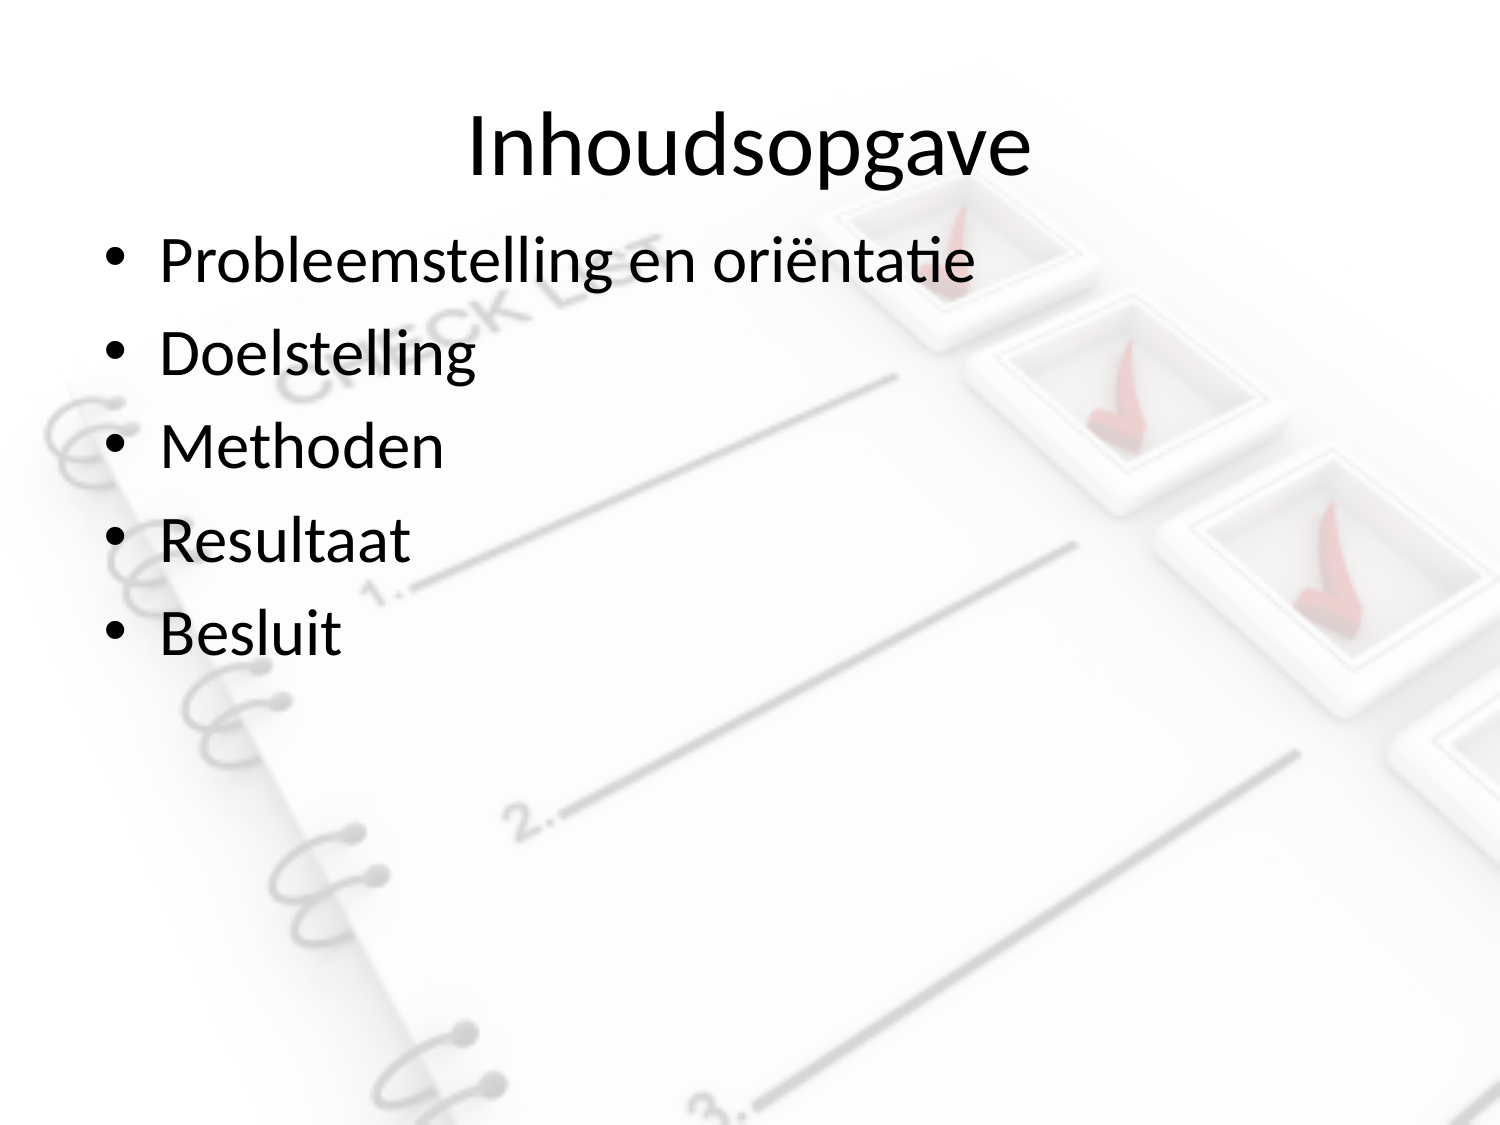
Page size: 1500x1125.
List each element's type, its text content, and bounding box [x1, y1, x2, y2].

list Probleemstelling en oriëntatie Doelstelling Methoden Resultaat Besluit [88, 208, 1439, 951]
title Inhoudsopgave [75, 45, 1425, 233]
